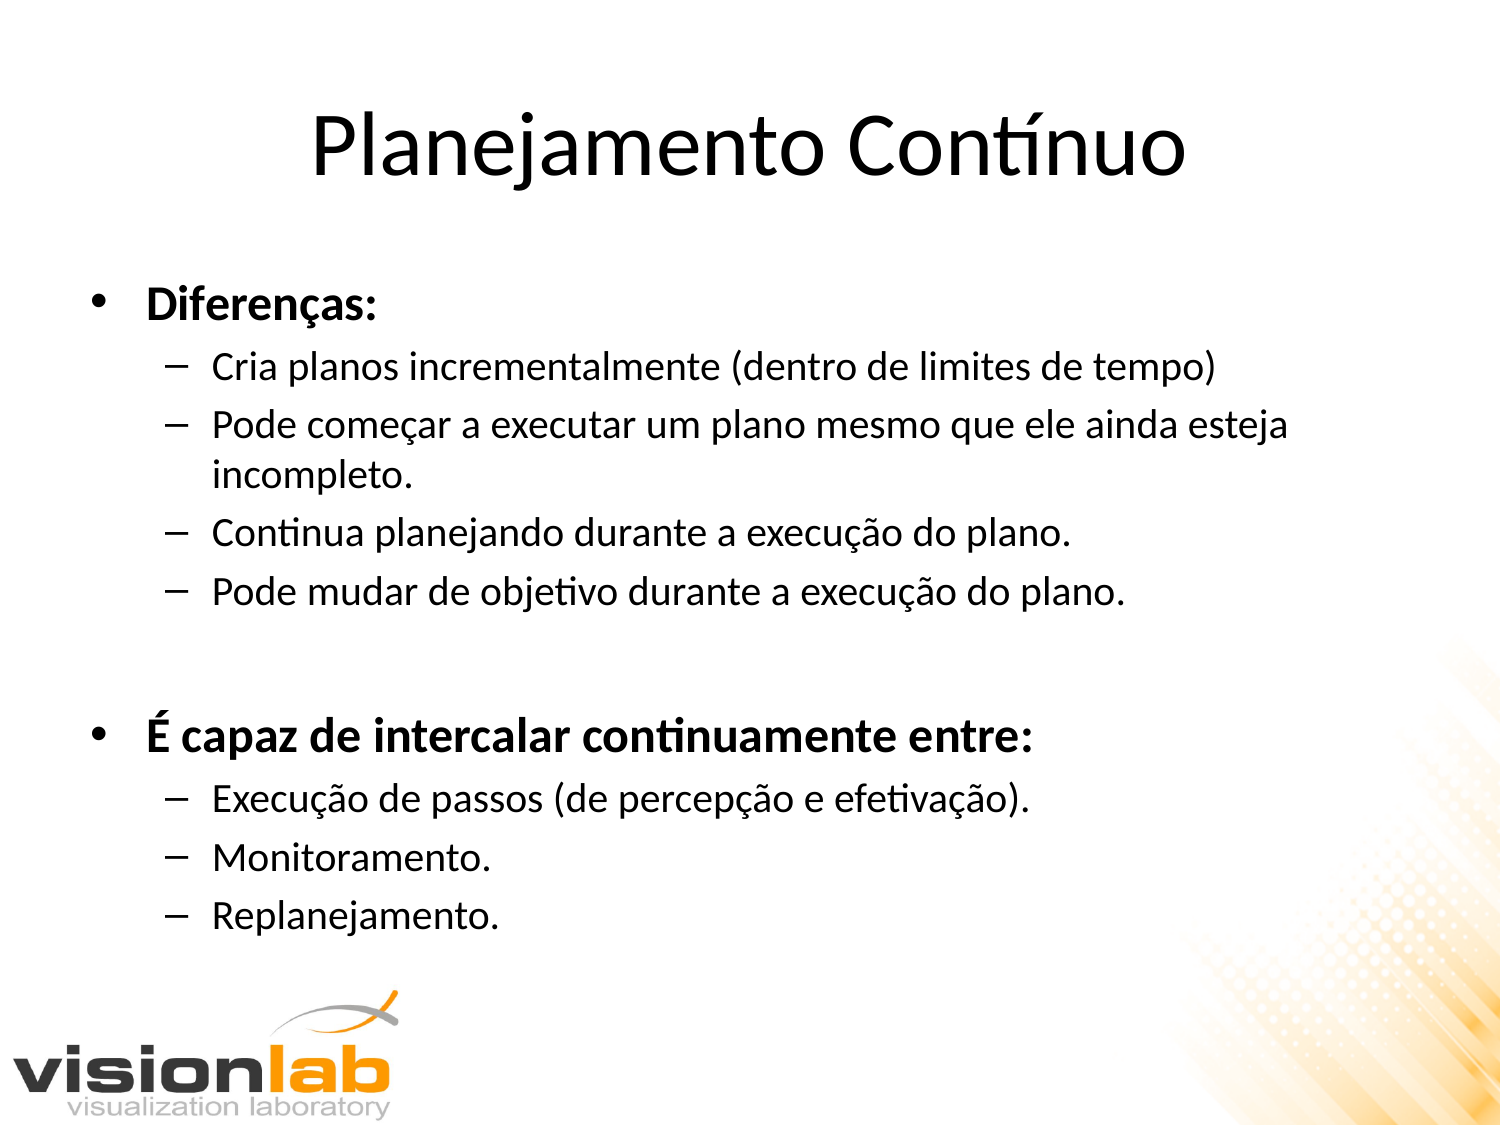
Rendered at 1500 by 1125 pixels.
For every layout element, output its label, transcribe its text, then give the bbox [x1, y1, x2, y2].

title Planejamento Contínuo [75, 45, 1425, 233]
picture [5, 984, 408, 1124]
picture [1112, 633, 1500, 1125]
list Diferenças: Cria planos incrementalmente (dentro de limites de tempo) Pode começar a executar um plano mesmo que ele ainda esteja incompleto. Continua planejando durante a execução do plano. Pode mudar de objetivo durante a execução do plano. É capaz de intercalar continuamente entre: Execução de passos (de percepção e efetivação). Monitoramento. Replanejamento. [75, 262, 1425, 1005]
